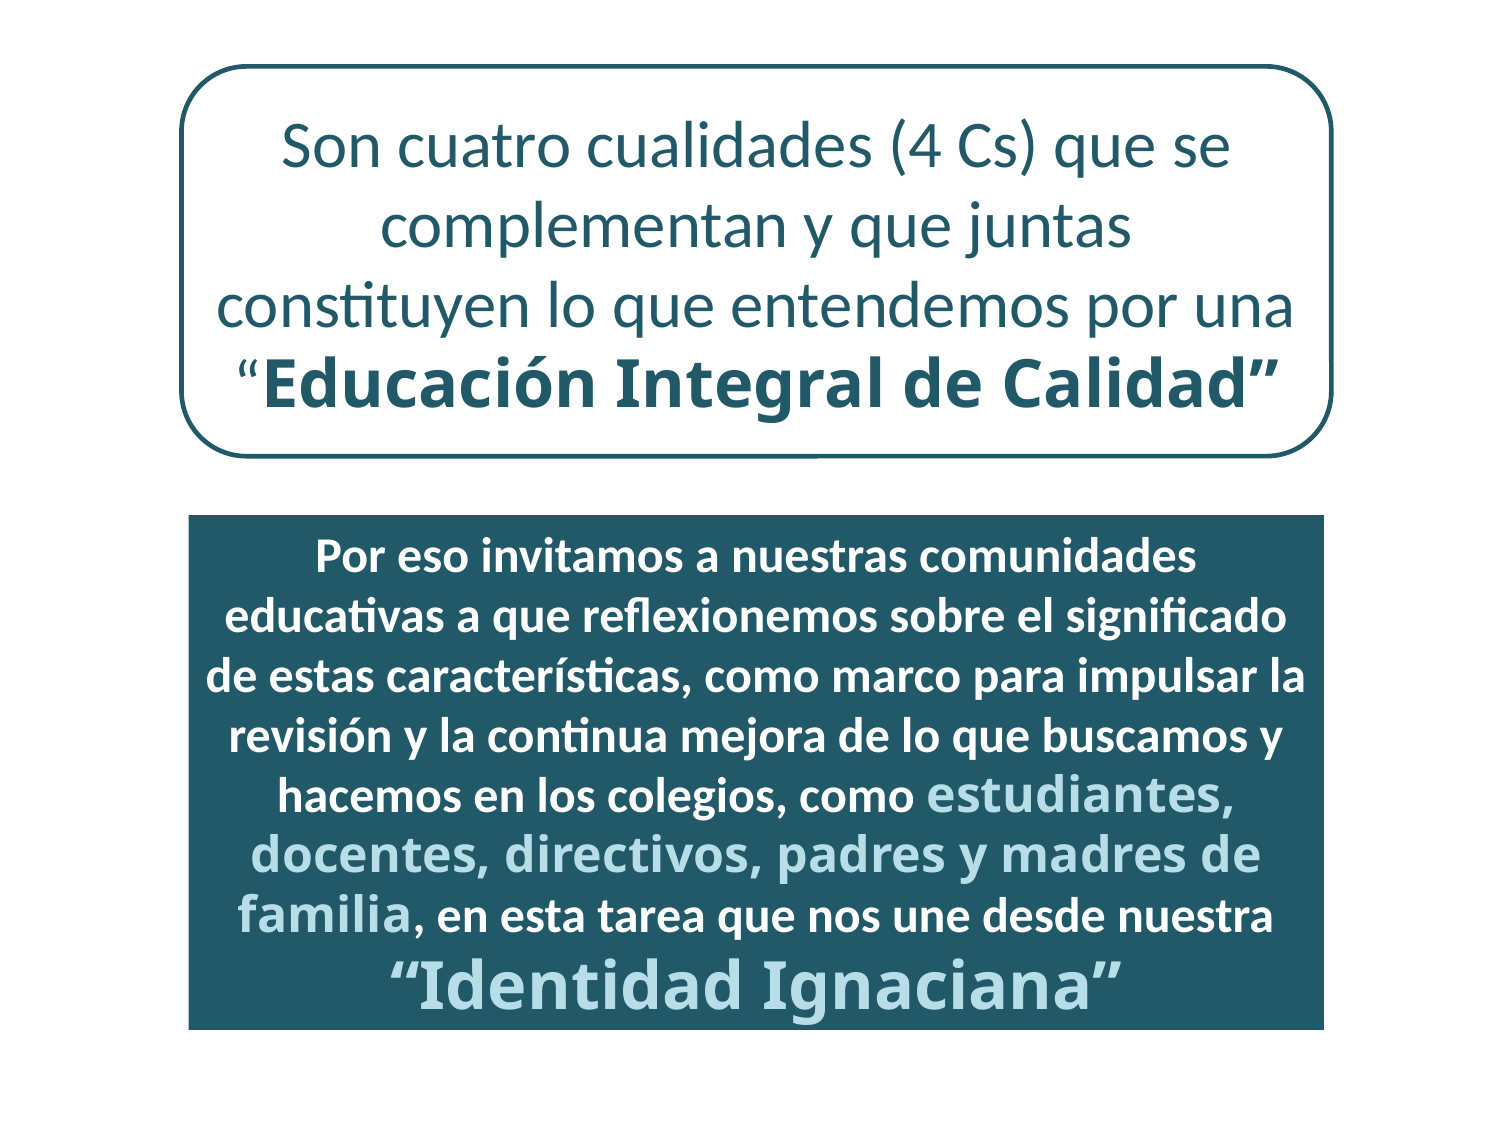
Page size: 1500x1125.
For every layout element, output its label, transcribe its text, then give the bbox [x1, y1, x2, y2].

text_box Por eso invitamos a nuestras comunidades educativas a que reflexionemos sobre el significado de estas características, como marco para impulsar la revisión y la continua mejora de lo que buscamos y hacemos en los colegios, como estudiantes, docentes, directivos, padres y madres de familia, en esta tarea que nos une desde nuestra “Identidad Ignaciana” [188, 515, 1324, 1030]
text_box Son cuatro cualidades (4 Cs) que se complementan y que juntas constituyen lo que entendemos por una “Educación Integral de Calidad” [181, 66, 1332, 457]
